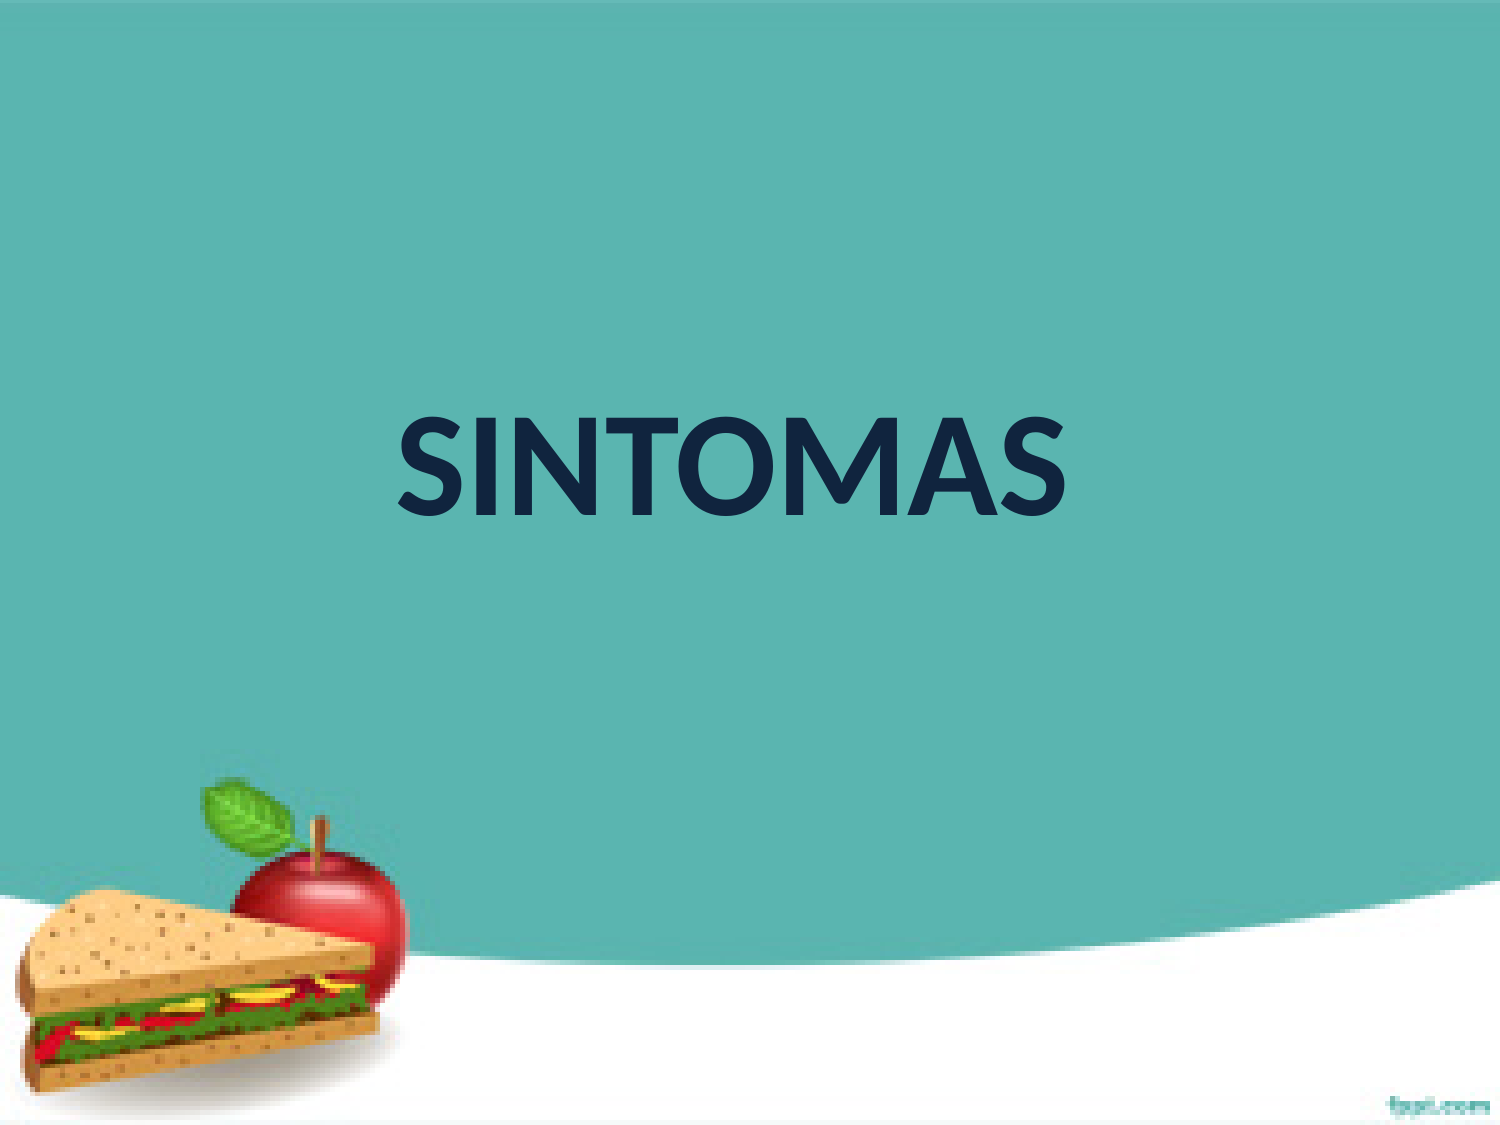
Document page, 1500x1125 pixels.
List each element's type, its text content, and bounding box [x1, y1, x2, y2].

picture [0, 0, 1500, 1125]
title SINTOMAS [75, 45, 1425, 1047]
